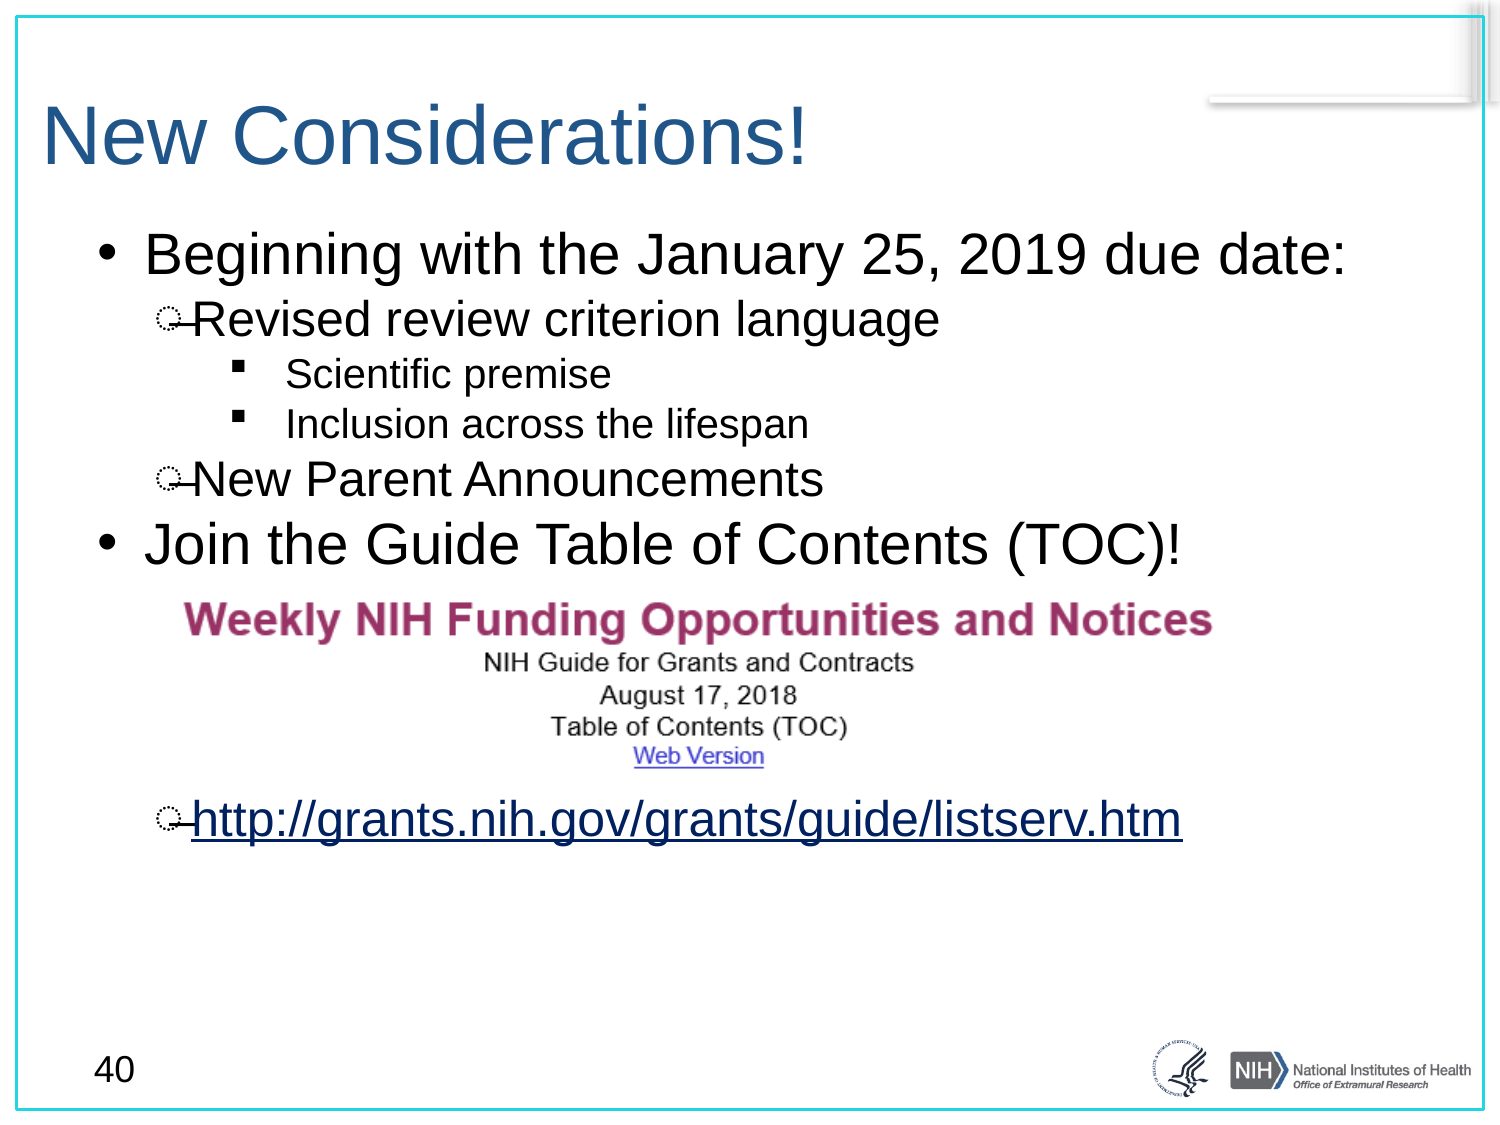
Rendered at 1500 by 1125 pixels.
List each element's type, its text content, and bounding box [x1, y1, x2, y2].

text_box Beginning with the January 25, 2019 due date: Revised review criterion language Scientific premise Inclusion across the lifespan New Parent Announcements Join the Guide Table of Contents (TOC)! http://grants.nih.gov/grants/guide/listserv.htm [82, 209, 1500, 1094]
picture [162, 587, 1224, 787]
title New Considerations! [26, 62, 1451, 201]
slide_number 40 [24, 1037, 150, 1098]
